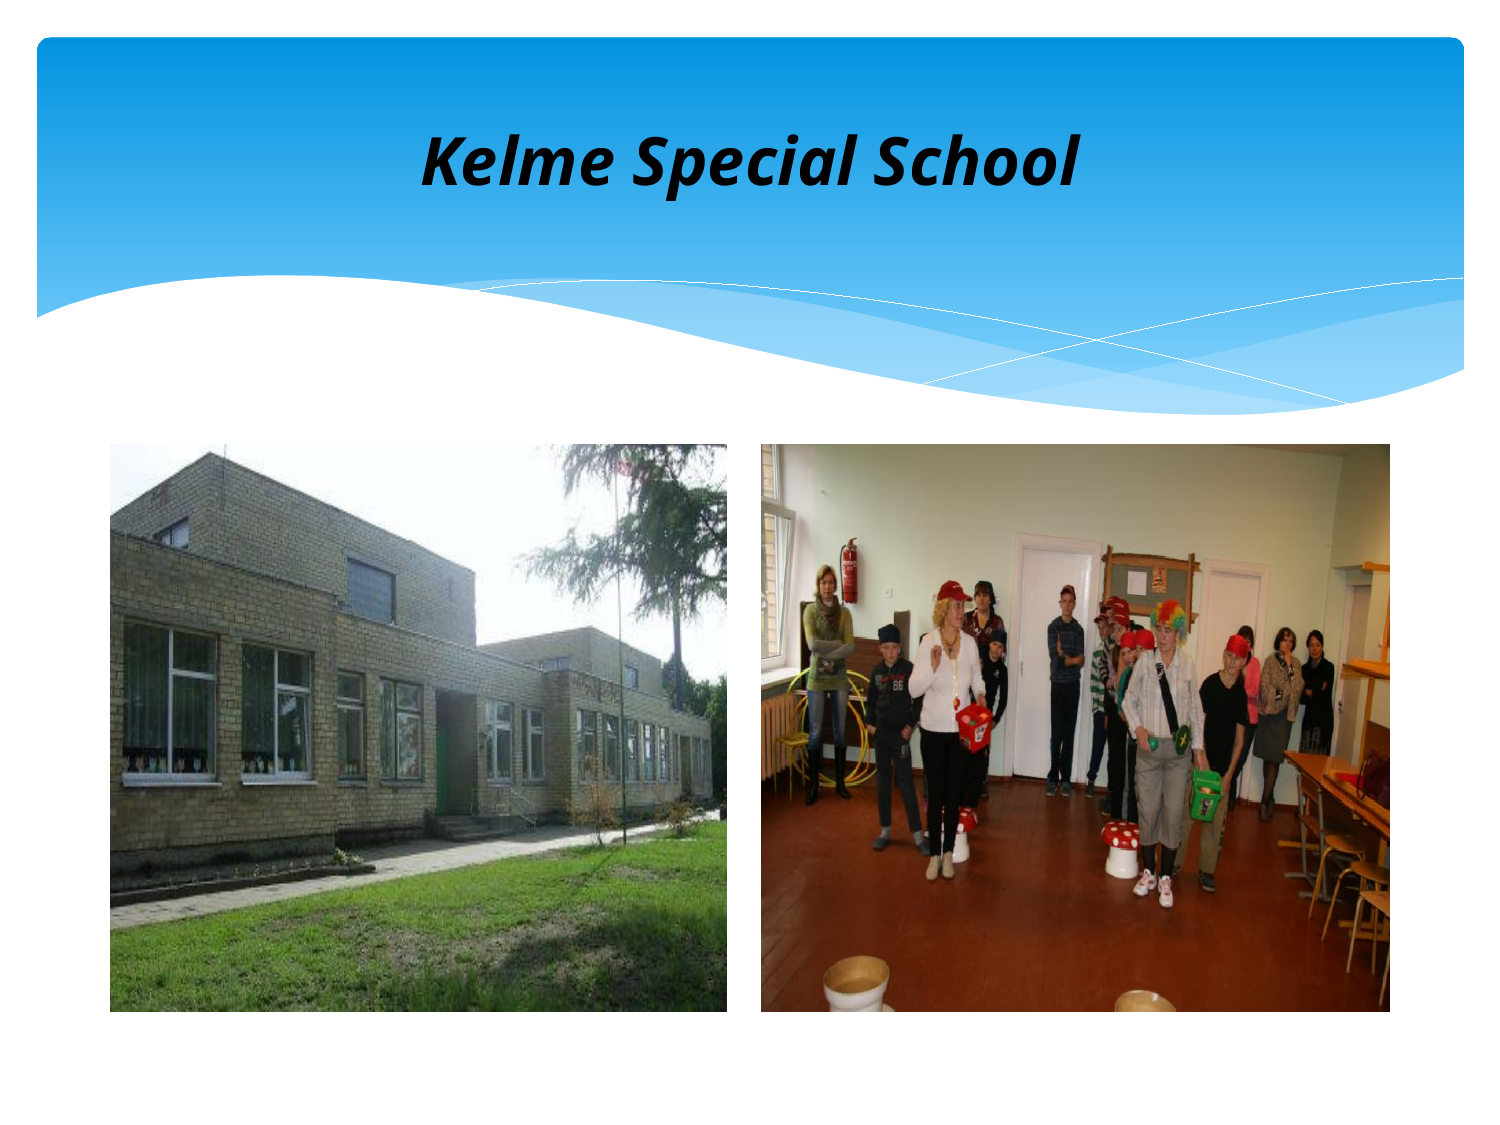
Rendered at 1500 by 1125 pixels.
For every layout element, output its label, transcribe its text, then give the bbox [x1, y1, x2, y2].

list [761, 444, 1390, 1012]
title Kelme Special School [75, 55, 1425, 261]
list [110, 444, 727, 1012]
